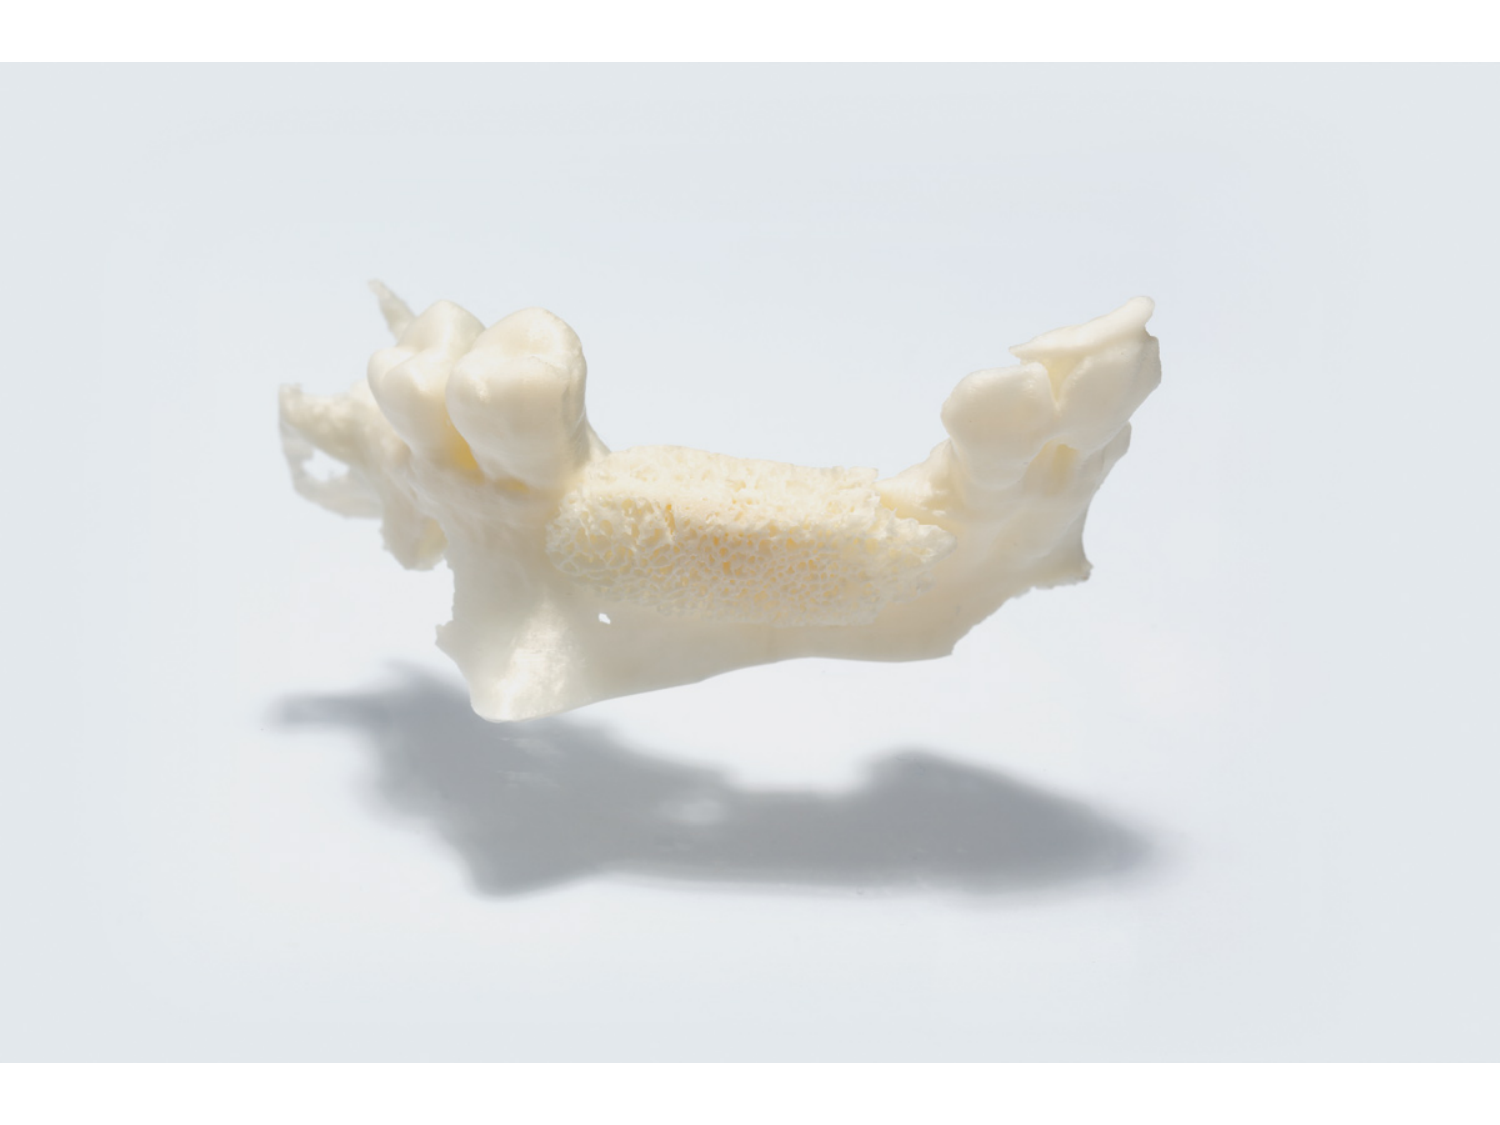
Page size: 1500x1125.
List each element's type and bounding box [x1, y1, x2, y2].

picture [0, 62, 1500, 1063]
